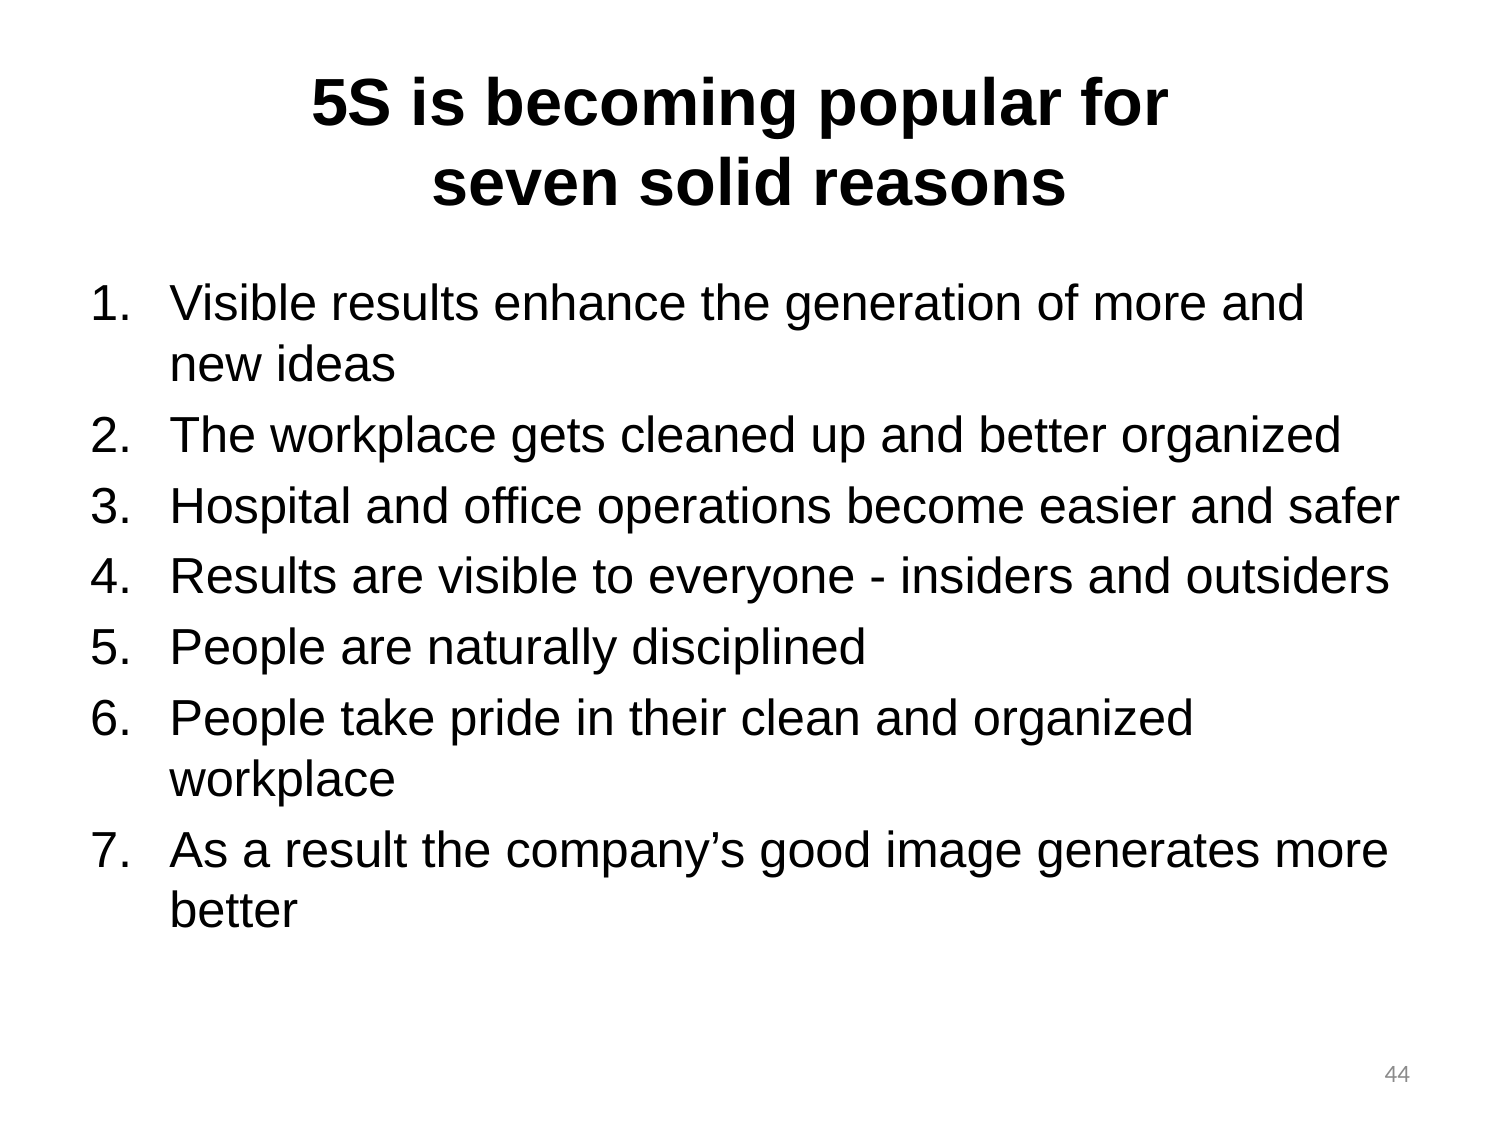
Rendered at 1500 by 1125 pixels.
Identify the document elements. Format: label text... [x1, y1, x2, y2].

slide_number 44 [1074, 1042, 1425, 1103]
title 5S is becoming popular for seven solid reasons [75, 45, 1425, 233]
list Visible results enhance the generation of more and new ideas The workplace gets cleaned up and better organized Hospital and office operations become easier and safer Results are visible to everyone - insiders and outsiders People are naturally disciplined People take pride in their clean and organized workplace As a result the company’s good image generates more better [75, 262, 1425, 1075]
